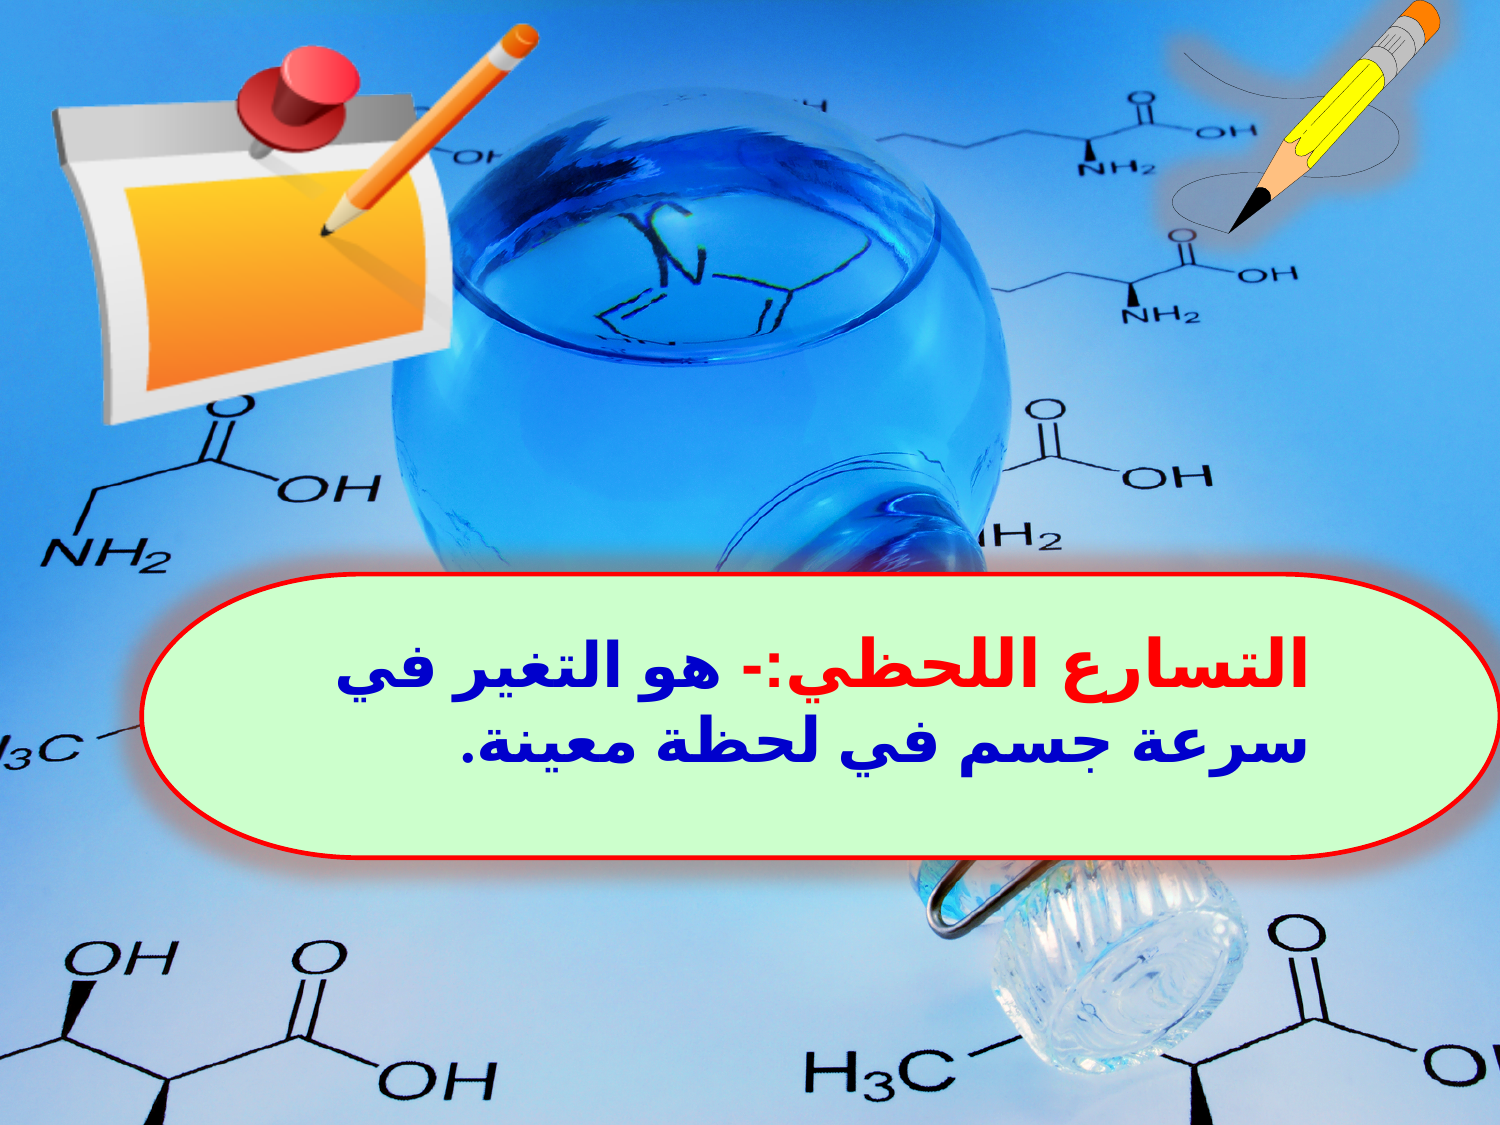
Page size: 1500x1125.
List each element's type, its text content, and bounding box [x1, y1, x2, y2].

picture [0, 0, 1500, 1125]
text_box التسارع اللحظي:- هو التغير في سرعة جسم في لحظة معينة. [206, 613, 1328, 783]
text_box [141, 574, 1500, 858]
